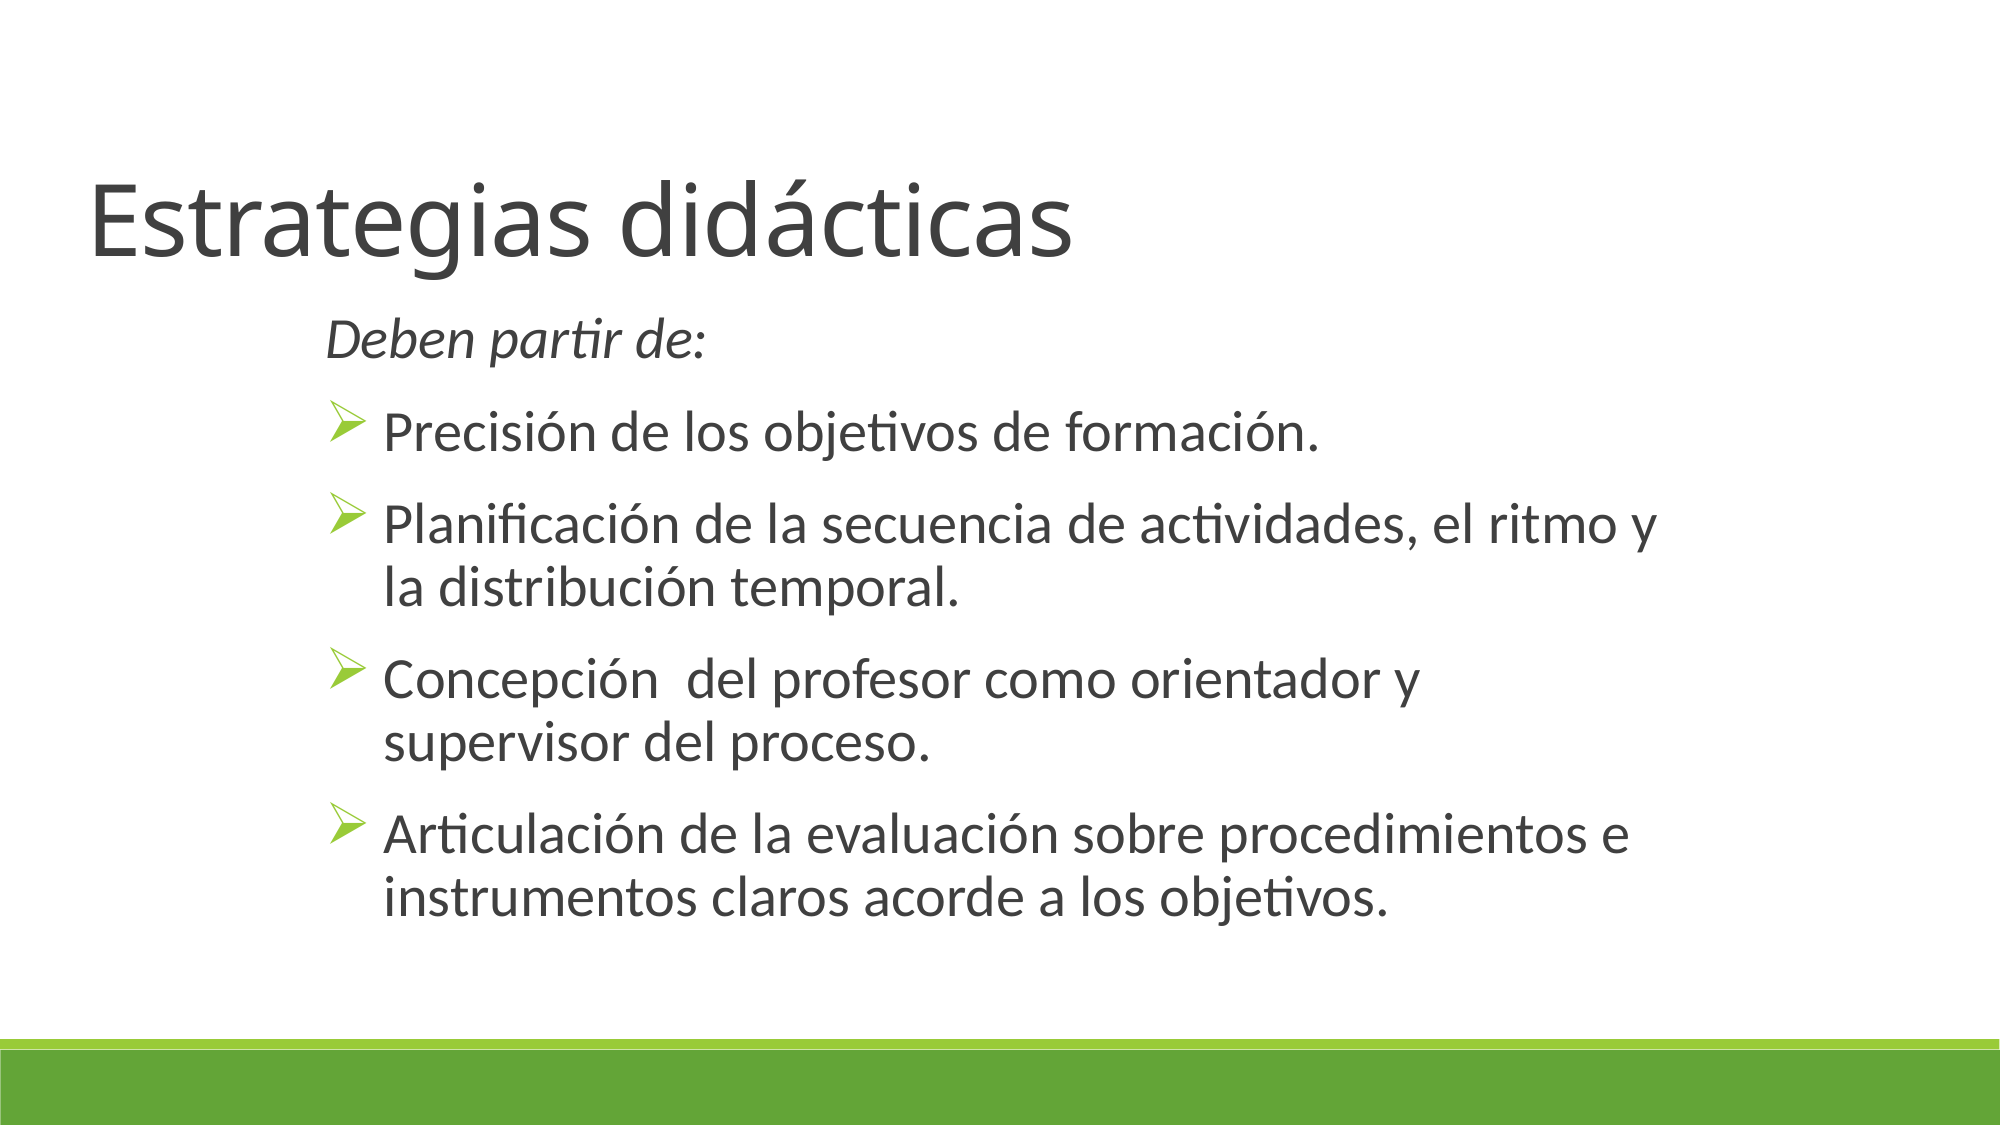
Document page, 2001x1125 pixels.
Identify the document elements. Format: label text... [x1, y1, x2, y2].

title Estrategias didácticas [71, 47, 1722, 285]
list Deben partir de: Precisión de los objetivos de formación. Planificación de la secuencia de actividades, el ritmo y la distribución temporal. Concepción del profesor como orientador y supervisor del proceso. Articulación de la evaluación sobre procedimientos e instrumentos claros acorde a los objetivos. [325, 301, 1676, 1044]
